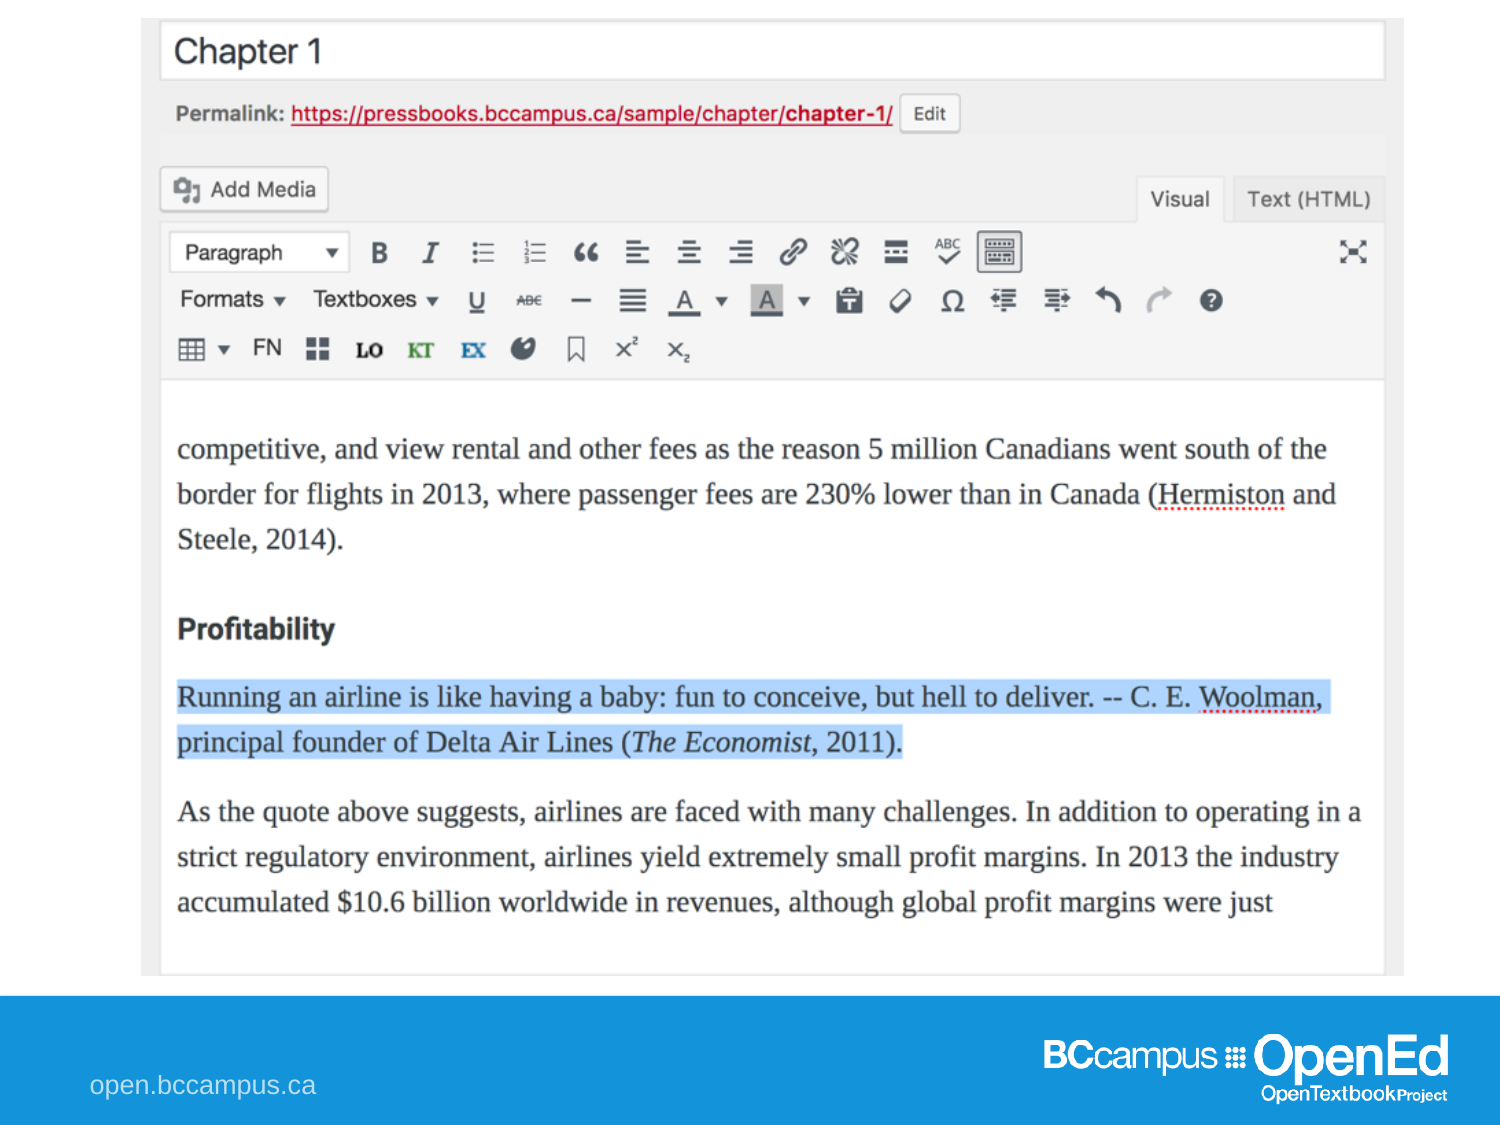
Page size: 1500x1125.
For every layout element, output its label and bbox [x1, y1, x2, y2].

picture [141, 18, 1404, 977]
